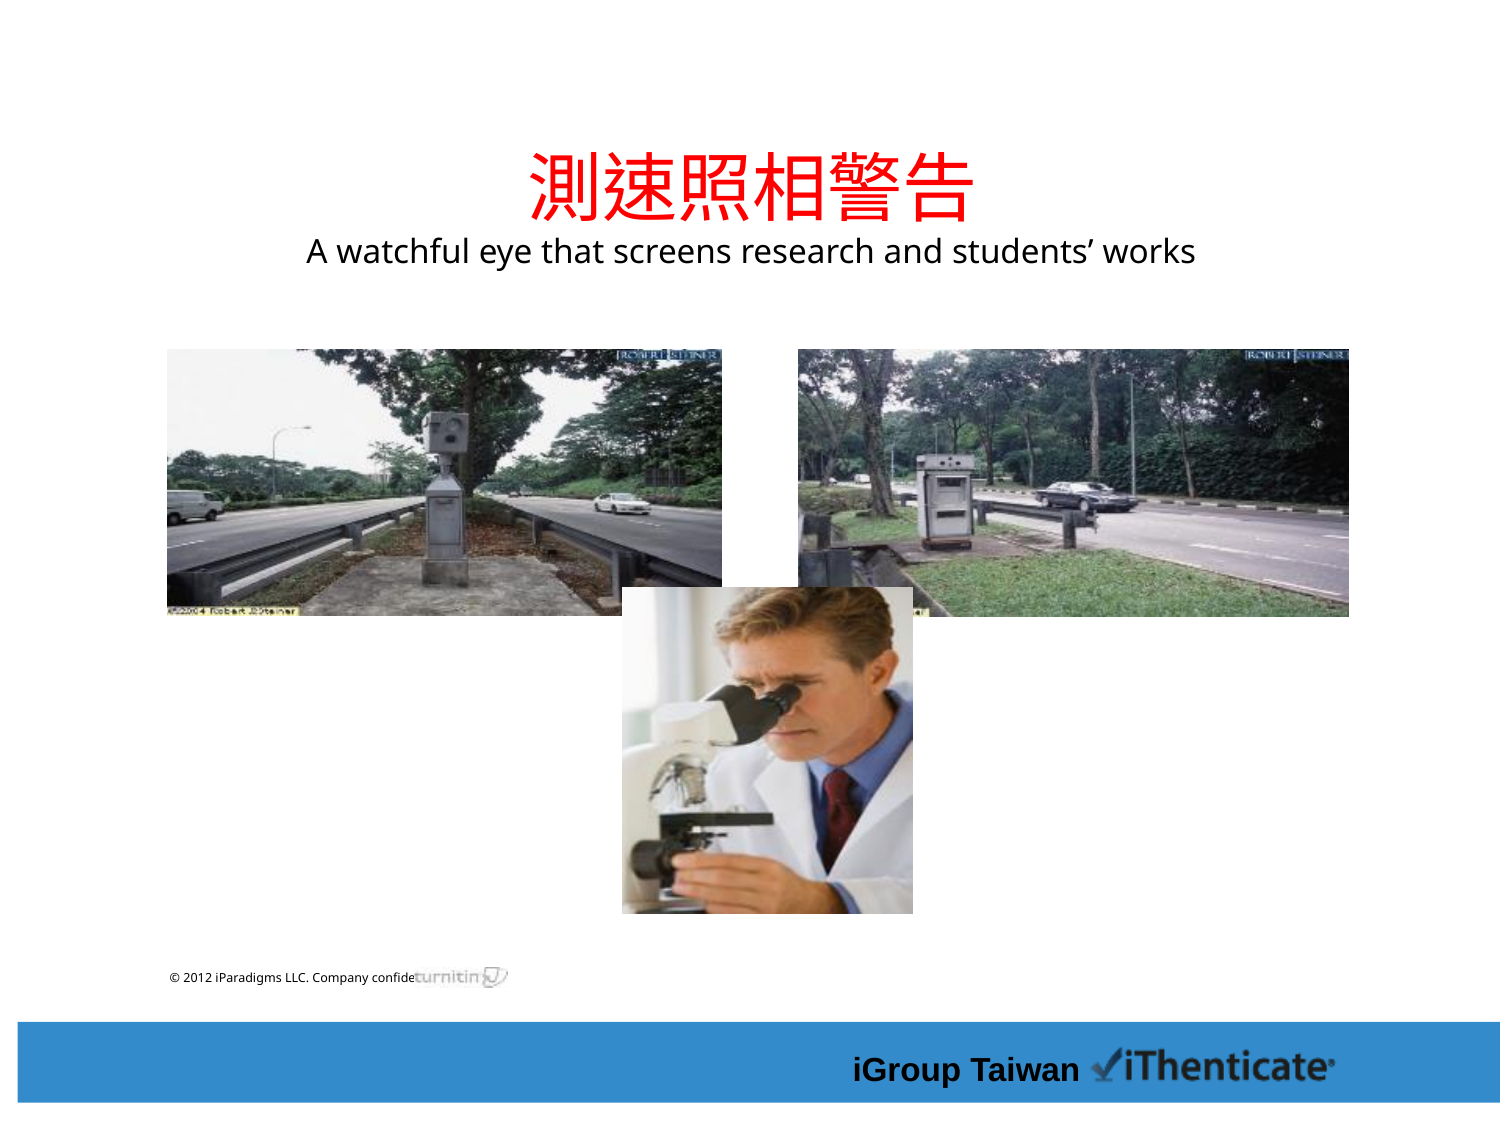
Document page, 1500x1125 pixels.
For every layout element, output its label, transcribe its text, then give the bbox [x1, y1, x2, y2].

picture [167, 349, 1349, 914]
picture [1088, 1045, 1338, 1088]
text_box © 2012 iParadigms LLC. Company confidential. [154, 962, 853, 993]
text_box 測速照相警告 A watchful eye that screens research and students’ works [191, 133, 1313, 278]
picture [414, 967, 508, 988]
